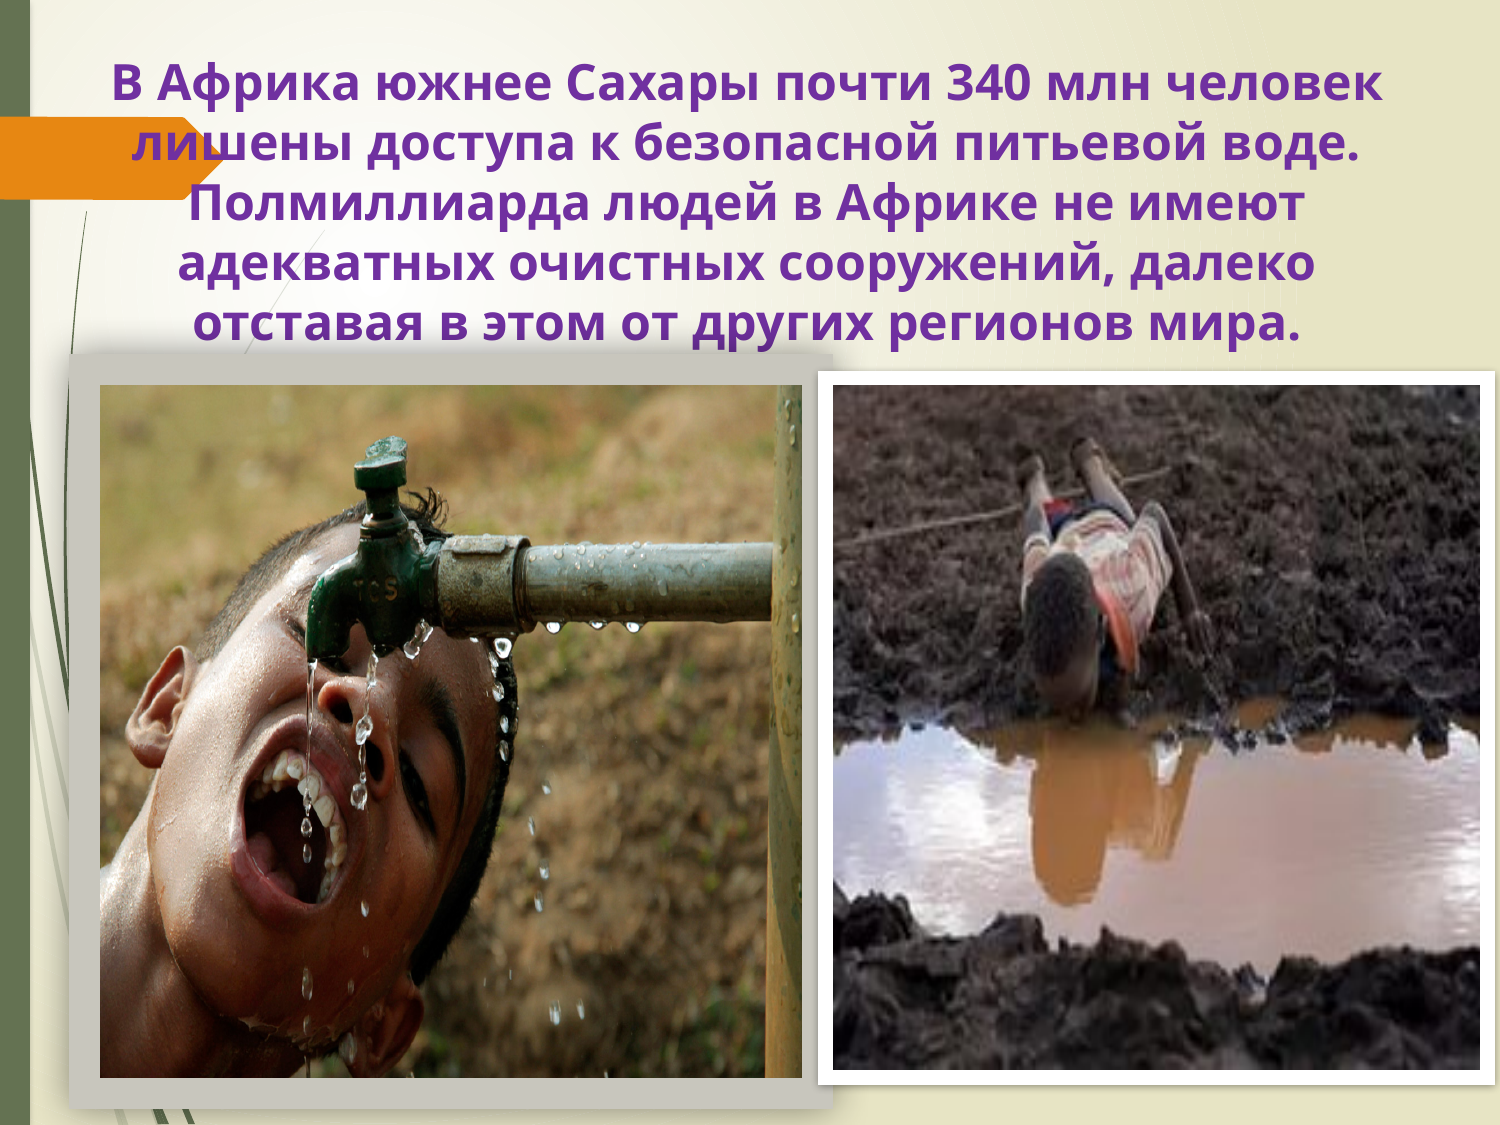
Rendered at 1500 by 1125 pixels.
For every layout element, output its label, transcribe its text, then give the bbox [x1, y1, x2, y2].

title В Африка южнее Сахары почти 340 млн человек лишены доступа к безопасной питьевой воде. Полмиллиарда людей в Африке не имеют адекватных очистных сооружений, далеко отставая в этом от других регионов мира. [41, 42, 1454, 432]
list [100, 385, 803, 1078]
picture [832, 385, 1481, 1071]
